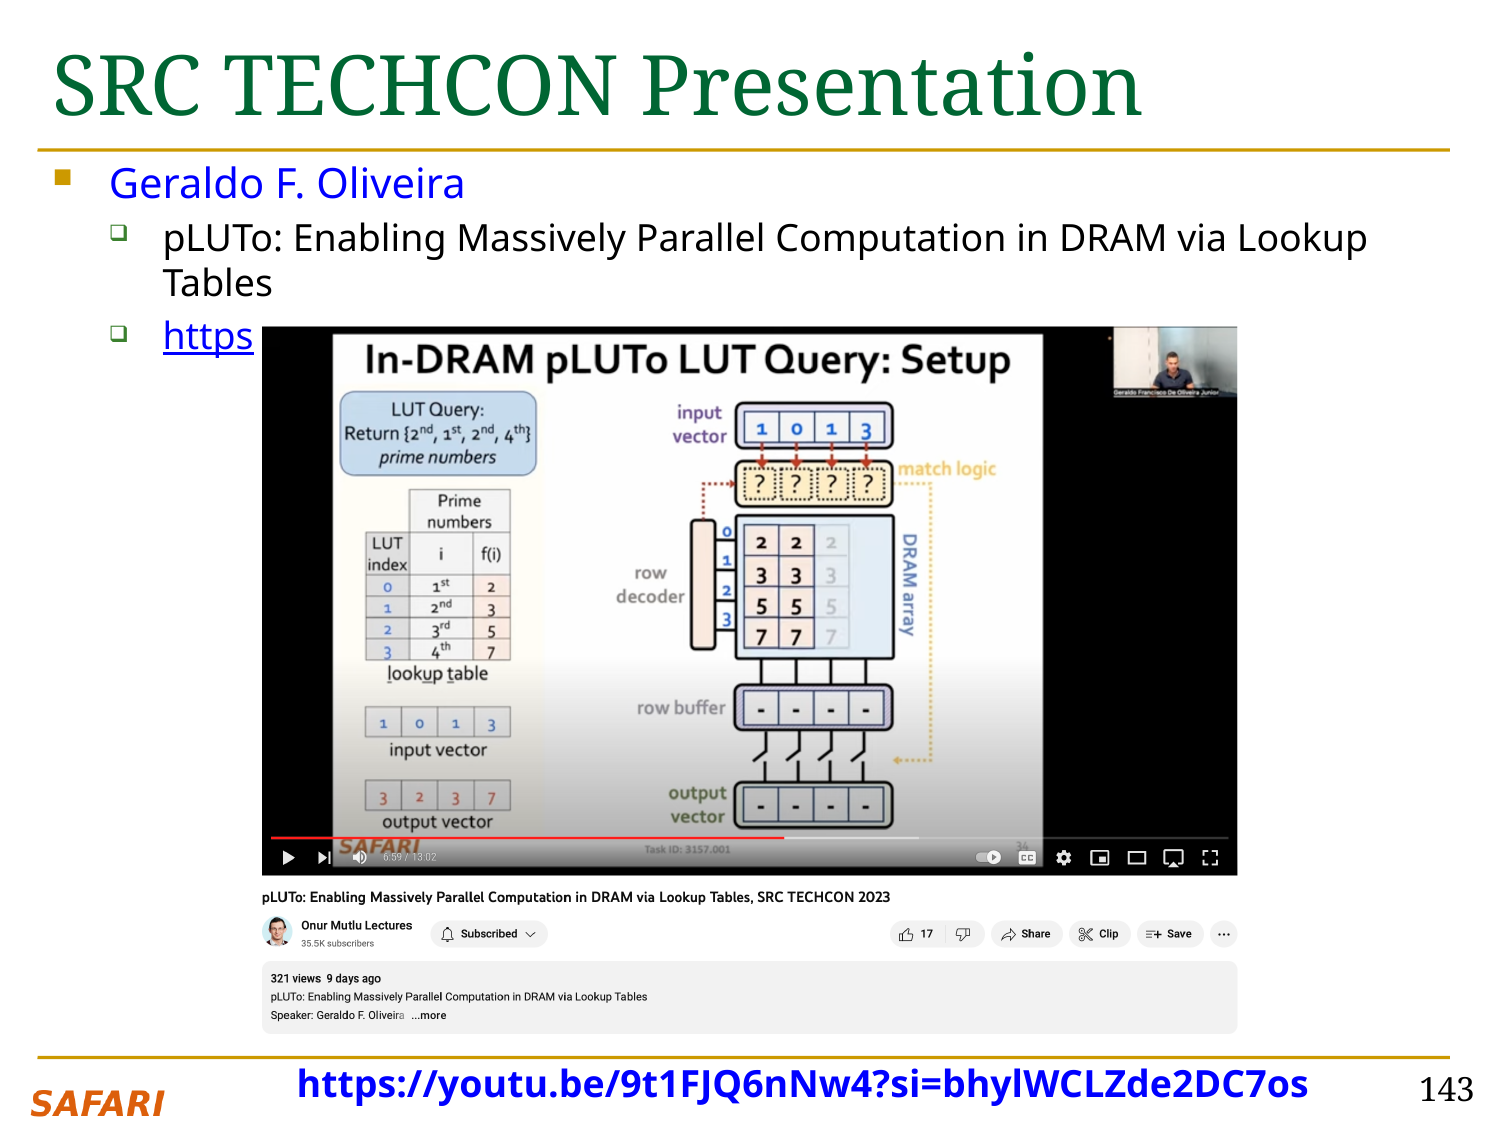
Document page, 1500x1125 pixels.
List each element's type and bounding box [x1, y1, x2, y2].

picture [29, 1083, 169, 1124]
list [37, 149, 1500, 990]
slide_number [1139, 1045, 1490, 1121]
picture [254, 317, 1246, 1039]
title [37, 24, 1450, 149]
text_box [281, 1053, 1325, 1119]
